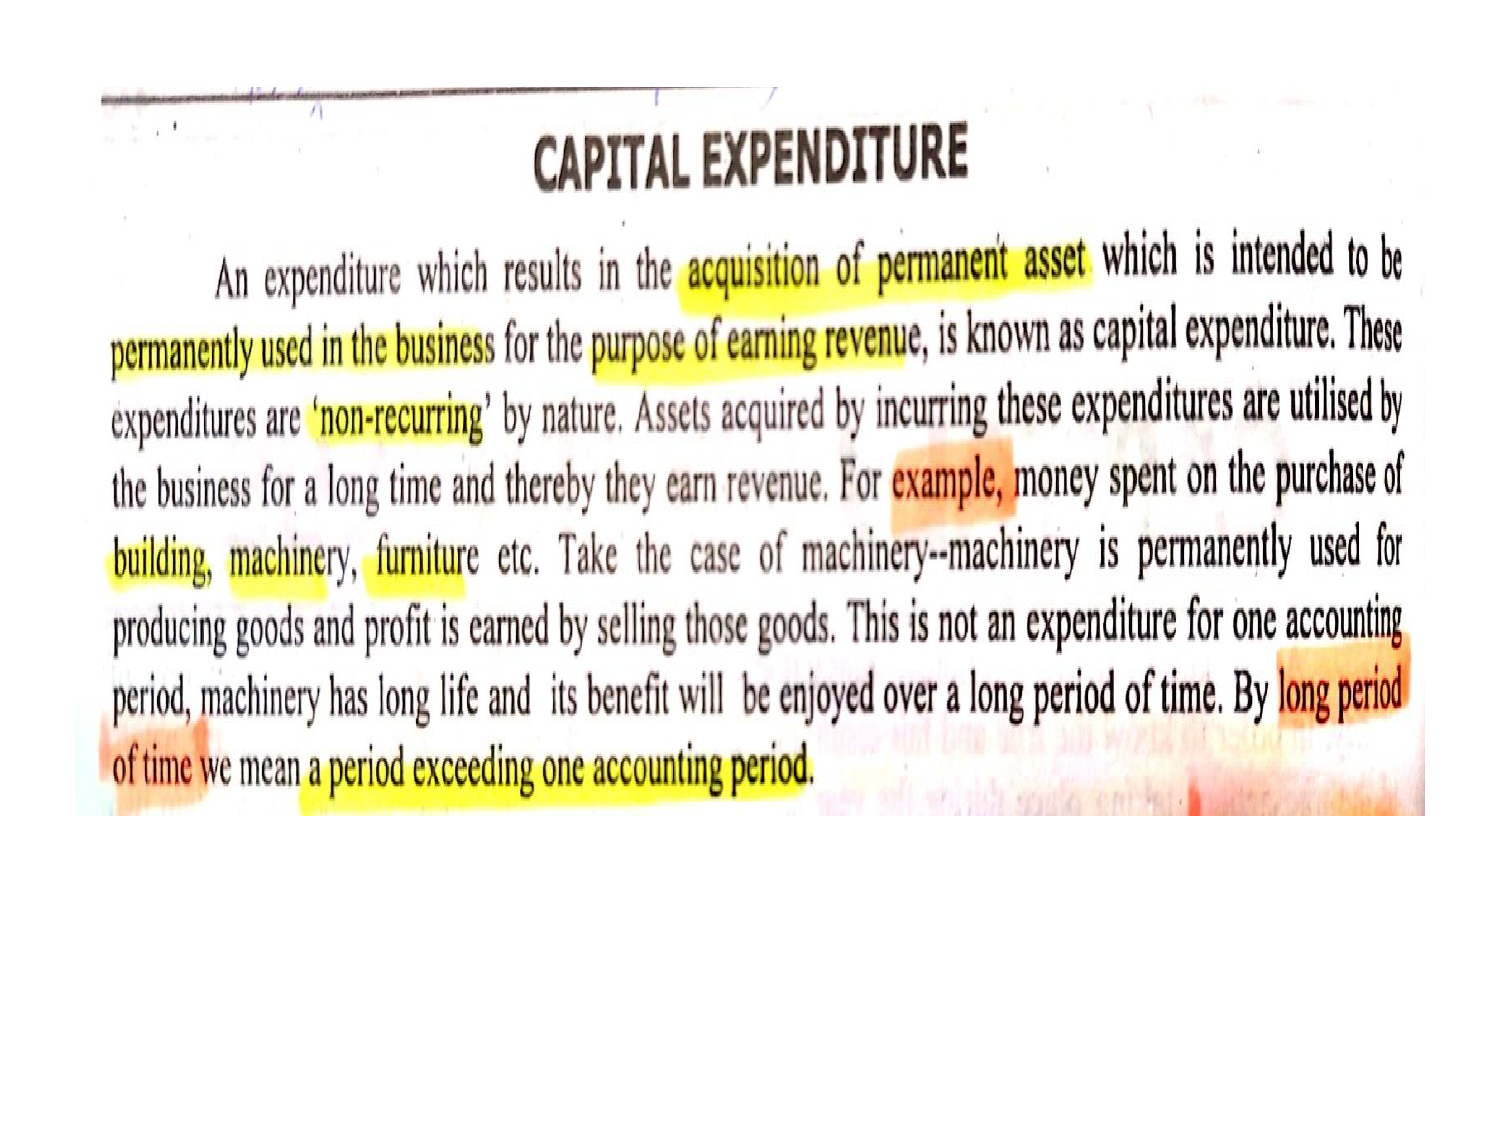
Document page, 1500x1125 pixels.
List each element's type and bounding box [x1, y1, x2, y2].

list [74, 87, 1426, 816]
